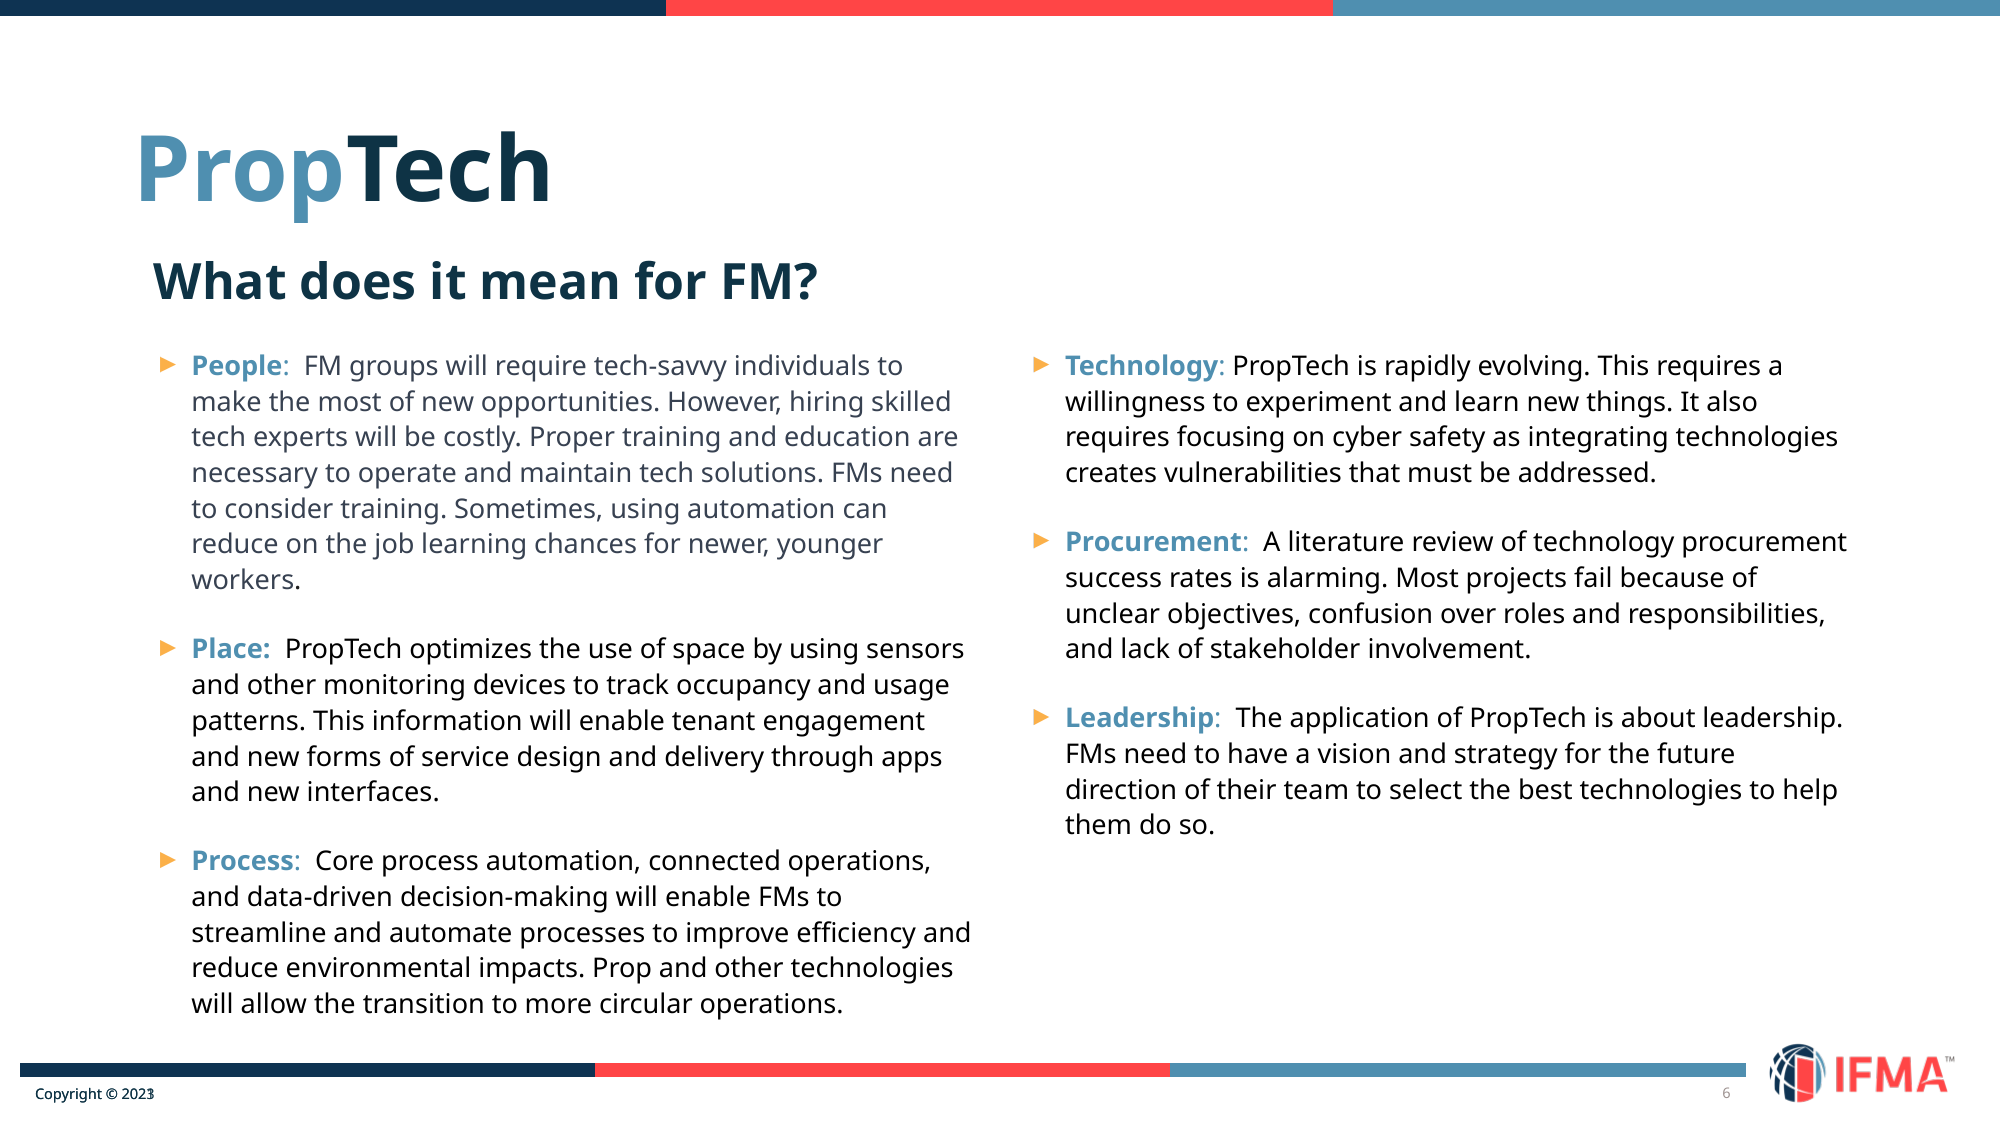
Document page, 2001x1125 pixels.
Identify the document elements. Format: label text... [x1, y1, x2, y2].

list People: FM groups will require tech-savvy individuals to make the most of new opportunities. However, hiring skilled tech experts will be costly. Proper training and education are necessary to operate and maintain tech solutions. FMs need to consider training. Sometimes, using automation can reduce on the job learning chances for newer, younger workers. Place: PropTech optimizes the use of space by using sensors and other monitoring devices to track occupancy and usage patterns. This information will enable tenant engagement and new forms of service design and delivery through apps and new interfaces. Process: Core process automation, connected operations, and data-driven decision-making will enable FMs to streamline and automate processes to improve efficiency and reduce environmental impacts. Prop and other technologies will allow the transition to more circular operations. [138, 337, 989, 1017]
list What does it mean for FM? [138, 249, 1864, 300]
picture [1769, 1030, 1956, 1124]
picture [153, 845, 183, 875]
picture [1027, 702, 1056, 732]
picture [153, 350, 183, 379]
picture [20, 1063, 1746, 1077]
picture [1027, 350, 1056, 379]
picture [0, 0, 2000, 16]
list Technology: PropTech is rapidly evolving. This requires a willingness to experiment and learn new things. It also requires focusing on cyber safety as integrating technologies creates vulnerabilities that must be addressed. Procurement: A literature review of technology procurement success rates is alarming. Most projects fail because of unclear objectives, confusion over roles and responsibilities, and lack of stakeholder involvement. Leadership: The application of PropTech is about leadership. FMs need to have a vision and strategy for the future direction of their team to select the best technologies to help them do so. [1012, 337, 1863, 1017]
picture [153, 633, 183, 663]
picture [1027, 526, 1056, 555]
title PropTech [119, 105, 1863, 239]
